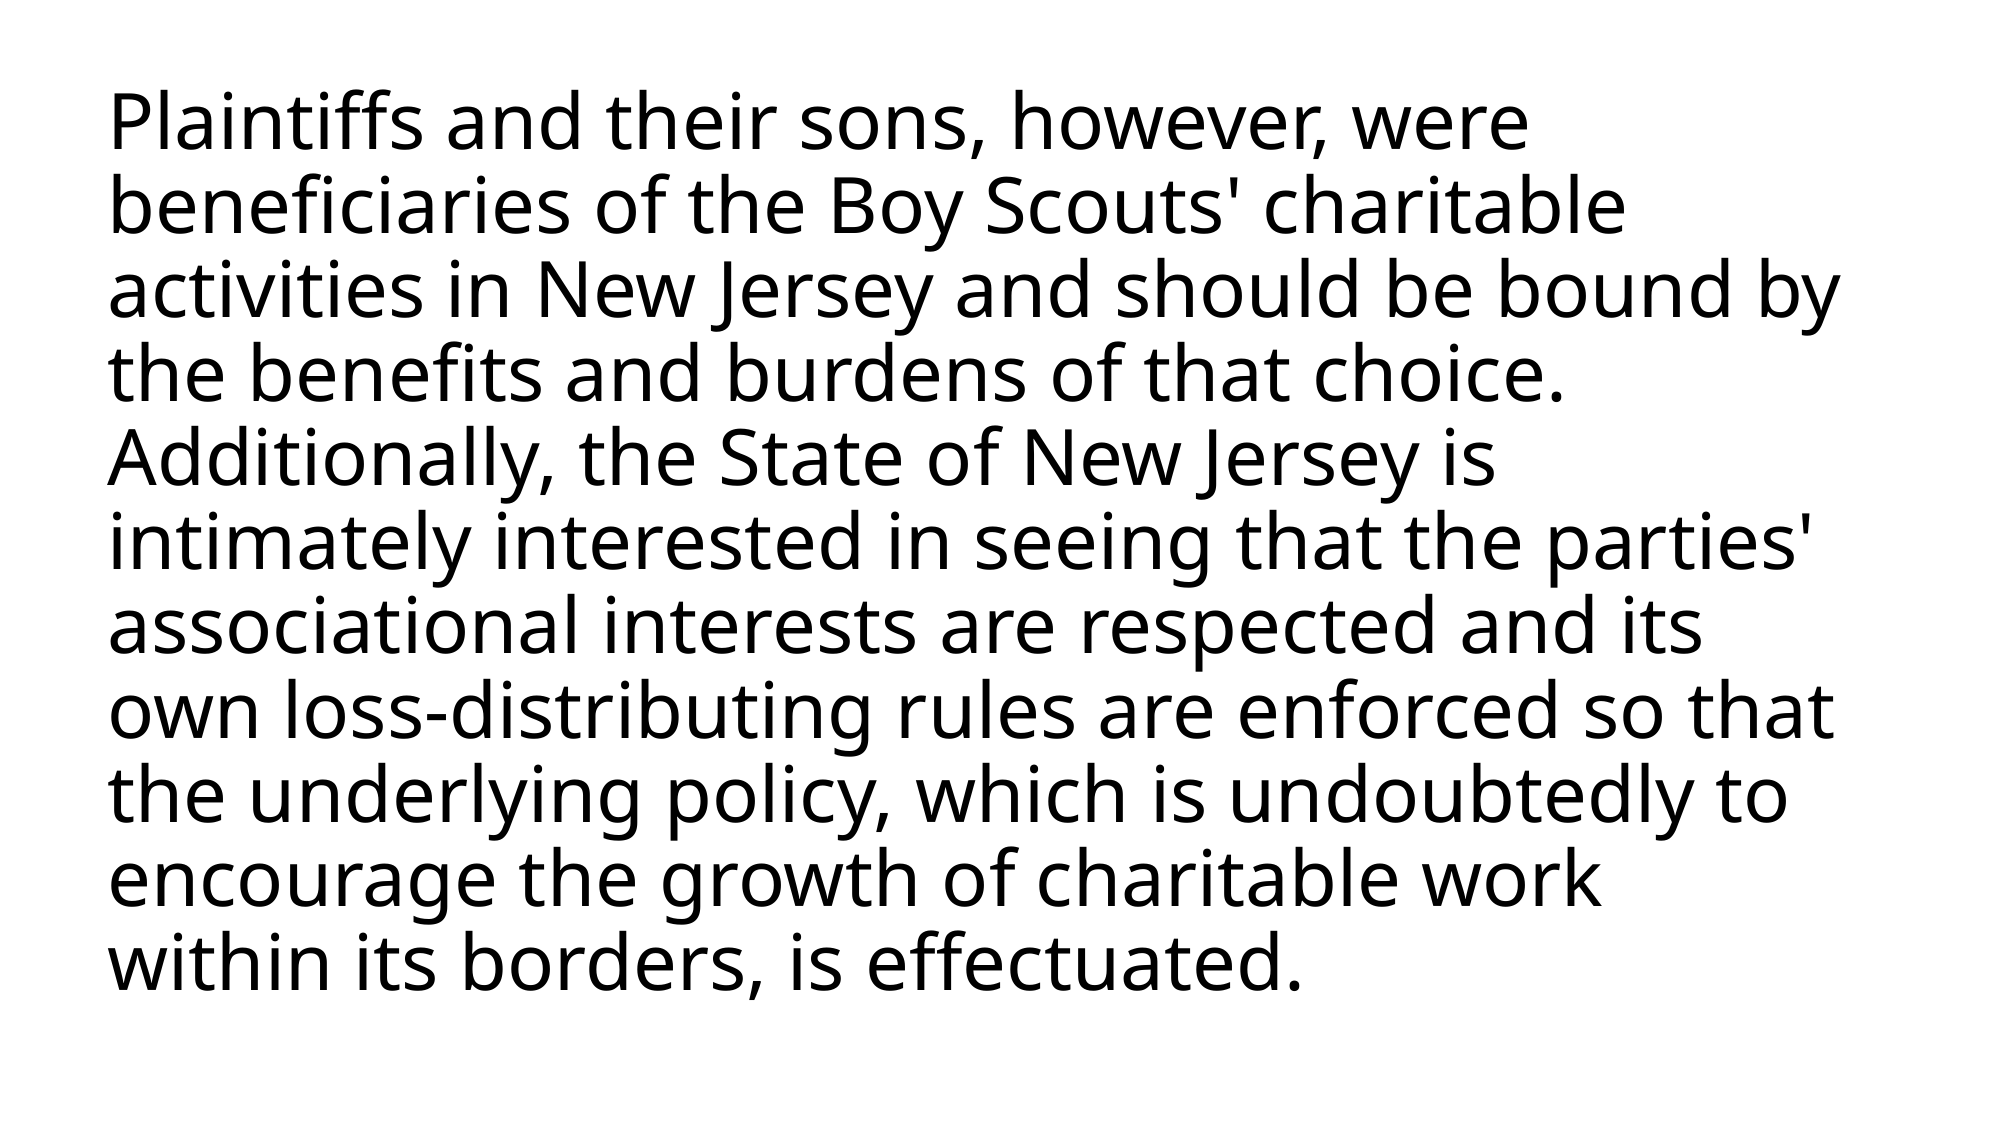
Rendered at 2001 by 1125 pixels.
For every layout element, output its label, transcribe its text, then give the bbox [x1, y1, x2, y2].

title Plaintiffs and their sons, however, were beneficiaries of the Boy Scouts' charitable activities in New Jersey and should be bound by the benefits and burdens of that choice. Additionally, the State of New Jersey is intimately interested in seeing that the parties' associational interests are respected and its own loss-distributing rules are enforced so that the underlying policy, which is undoubtedly to encourage the growth of charitable work within its borders, is effectuated. [92, 59, 1863, 1030]
